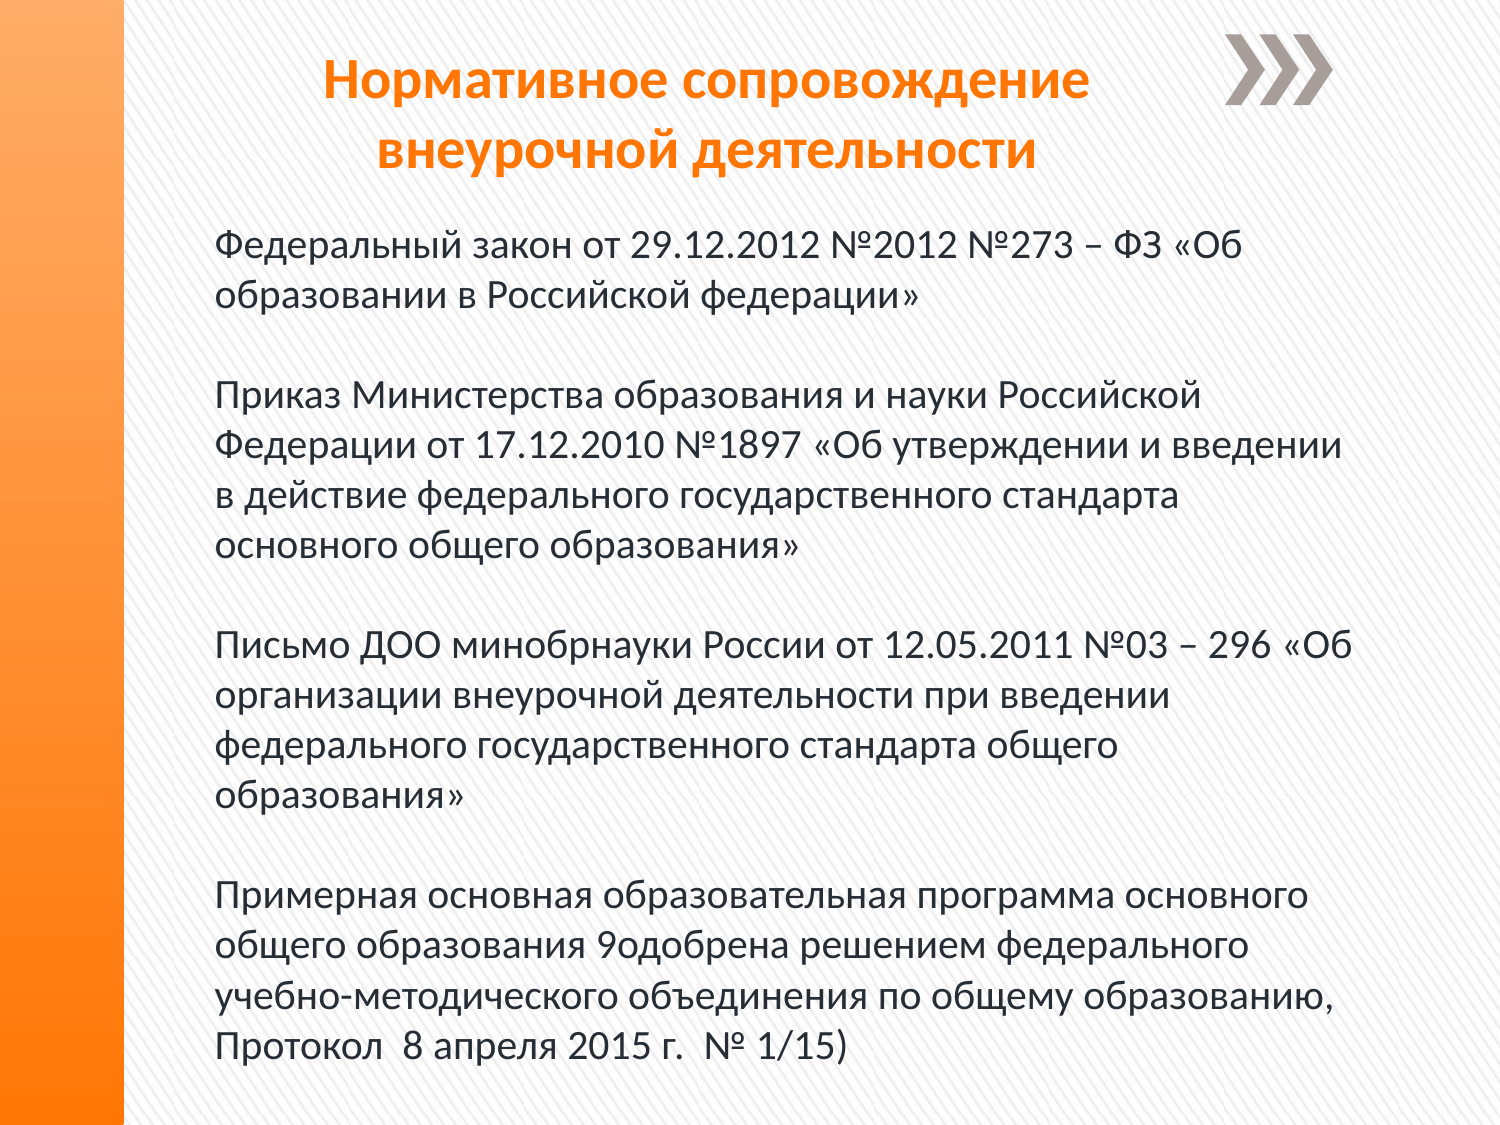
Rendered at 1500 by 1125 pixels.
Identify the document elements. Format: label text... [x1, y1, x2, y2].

subtitle Нормативное сопровождение внеурочной деятельности [199, 33, 1215, 189]
title Федеральный закон от 29.12.2012 №2012 №273 – ФЗ «Об образовании в Российской федерации» Приказ Министерства образования и науки Российской Федерации от 17.12.2010 №1897 «Об утверждении и введении в действие федерального государственного стандарта основного общего образования» Письмо ДОО минобрнауки России от 12.05.2011 №03 – 296 «Об организации внеурочной деятельности при введении федерального государственного стандарта общего образования» Примерная основная образовательная программа основного общего образования 9одобрена решением федерального учебно-методического объединения по общему образованию, Протокол 8 апреля 2015 г. № 1/15) [199, 207, 1387, 1125]
table_cell 7 [0, 281, 123, 285]
